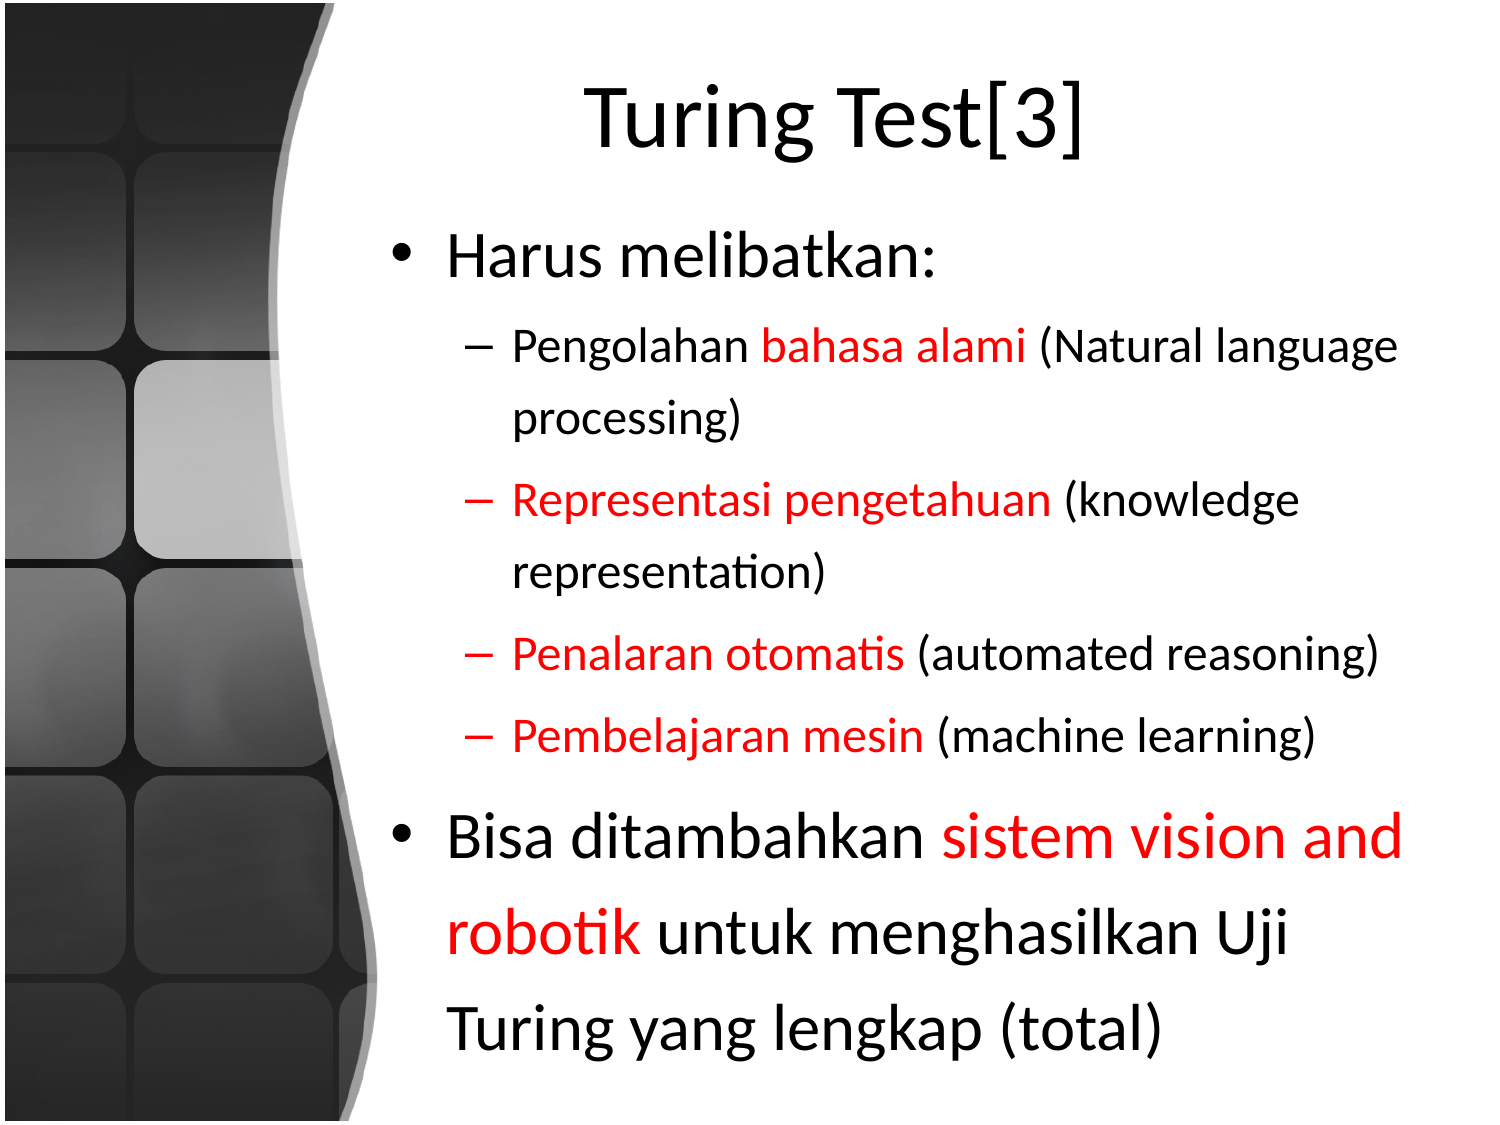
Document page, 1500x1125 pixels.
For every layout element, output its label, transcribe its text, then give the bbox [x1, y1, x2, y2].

list Harus melibatkan: Pengolahan bahasa alami (Natural language processing) Representasi pengetahuan (knowledge representation) Penalaran otomatis (automated reasoning) Pembelajaran mesin (machine learning) Bisa ditambahkan sistem vision and robotik untuk menghasilkan Uji Turing yang lengkap (total) [374, 187, 1454, 1079]
title Turing Test[3] [245, 44, 1426, 177]
picture [0, 0, 1500, 1125]
